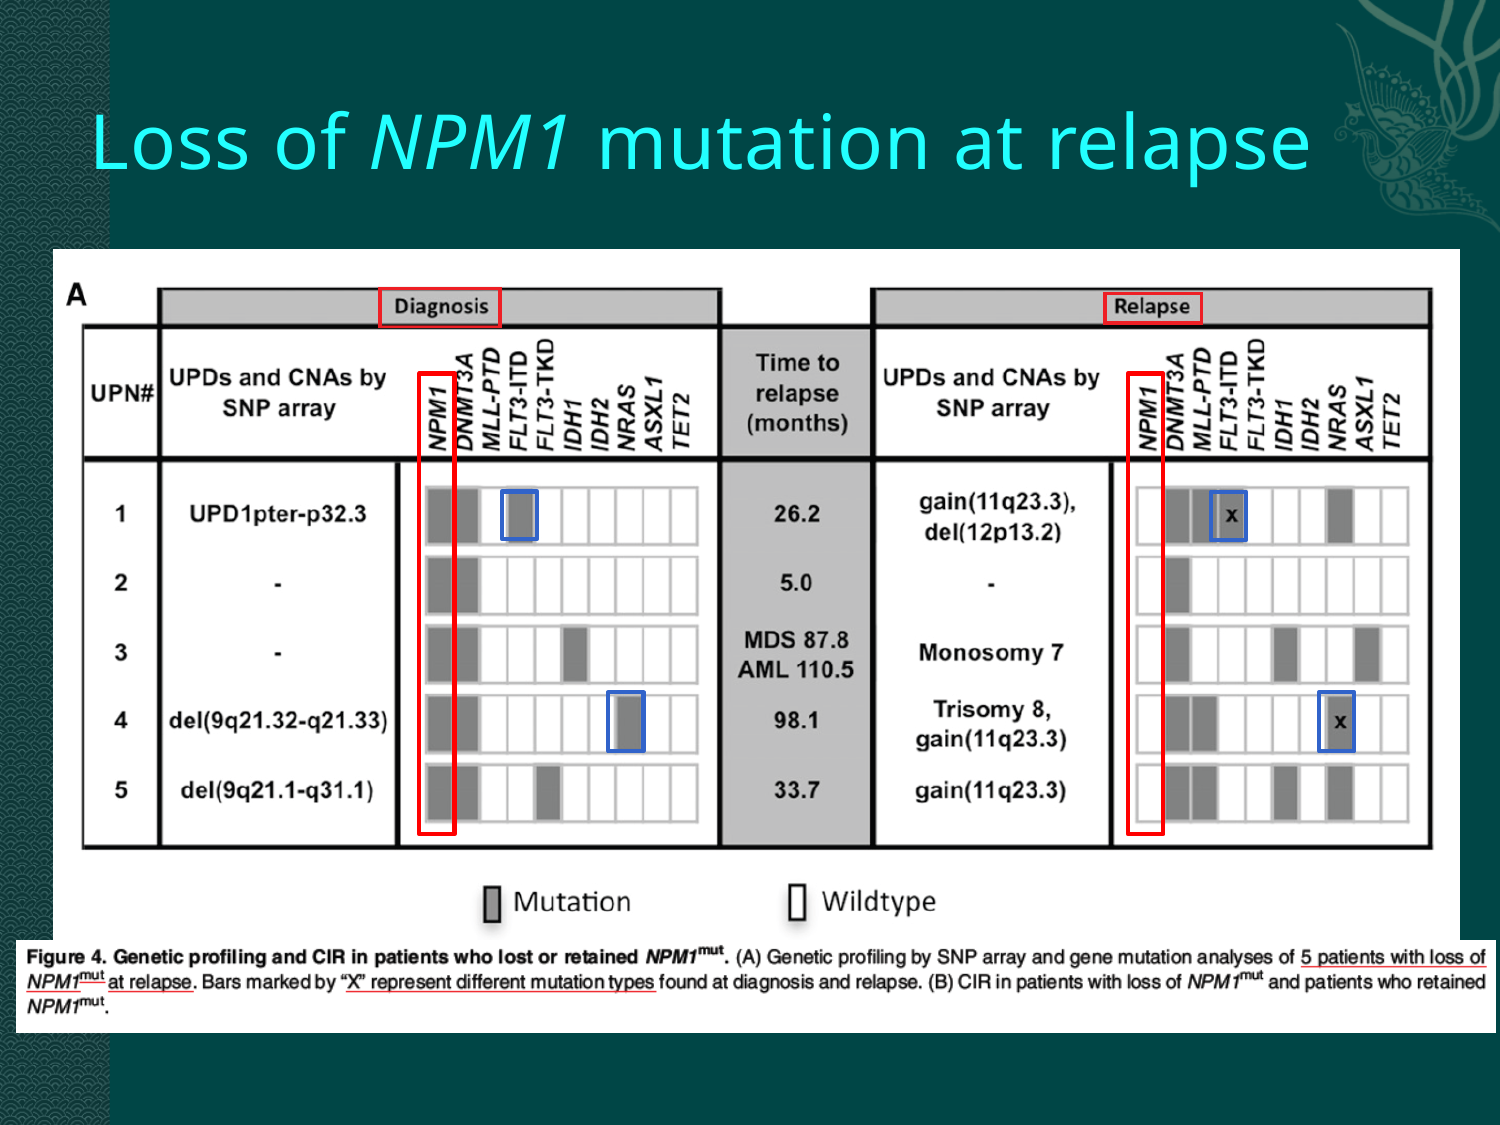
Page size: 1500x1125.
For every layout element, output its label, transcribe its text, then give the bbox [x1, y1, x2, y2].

title Loss of NPM1 mutation at relapse [75, 45, 1351, 233]
picture [0, 0, 1496, 1125]
